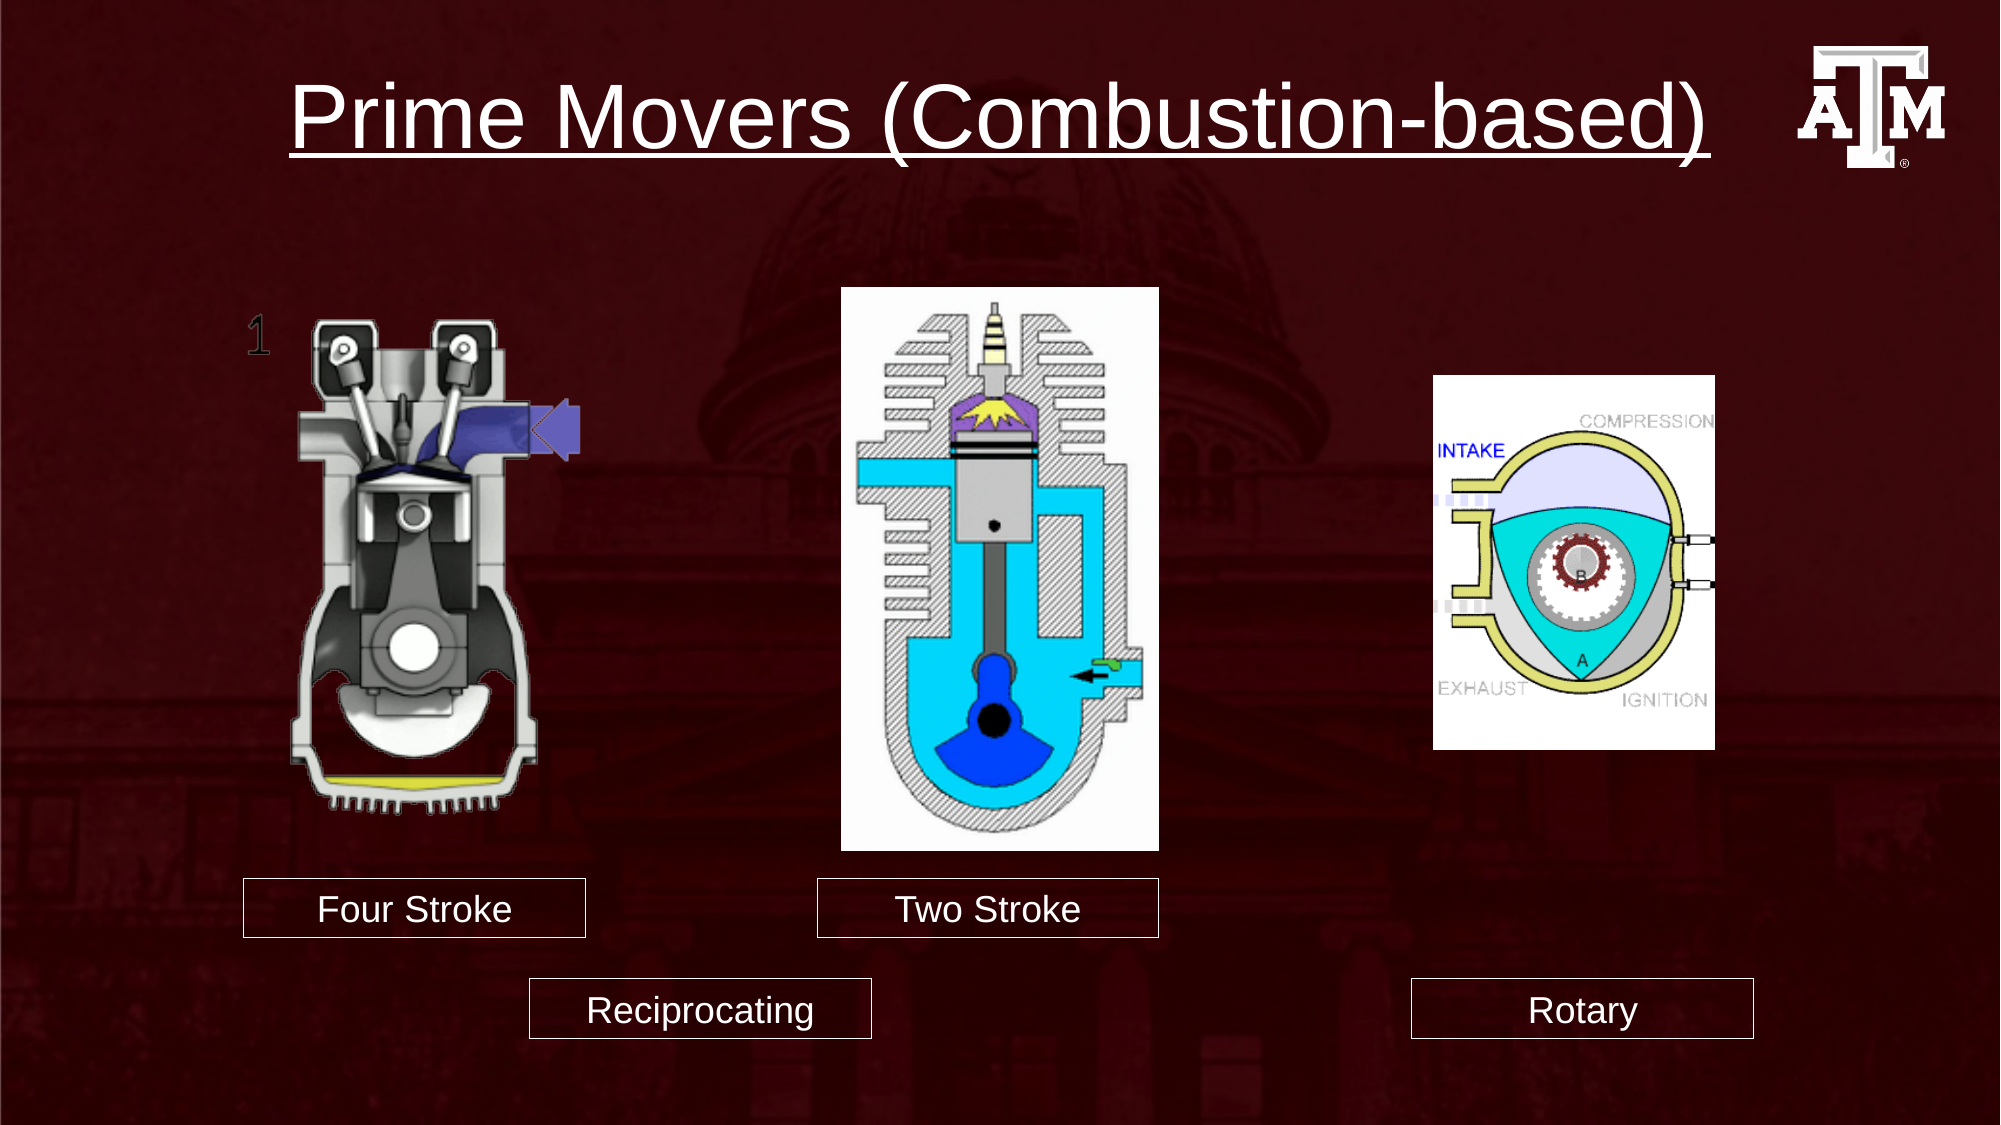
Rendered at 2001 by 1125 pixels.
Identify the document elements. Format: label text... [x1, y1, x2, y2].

title Prime Movers (Combustion-based) [246, 24, 1754, 213]
text_box Rotary [1411, 978, 1754, 1039]
text_box Two Stroke [817, 878, 1159, 938]
text_box Four Stroke [243, 878, 586, 938]
picture [0, 0, 2000, 1125]
text_box Reciprocating [529, 978, 872, 1039]
